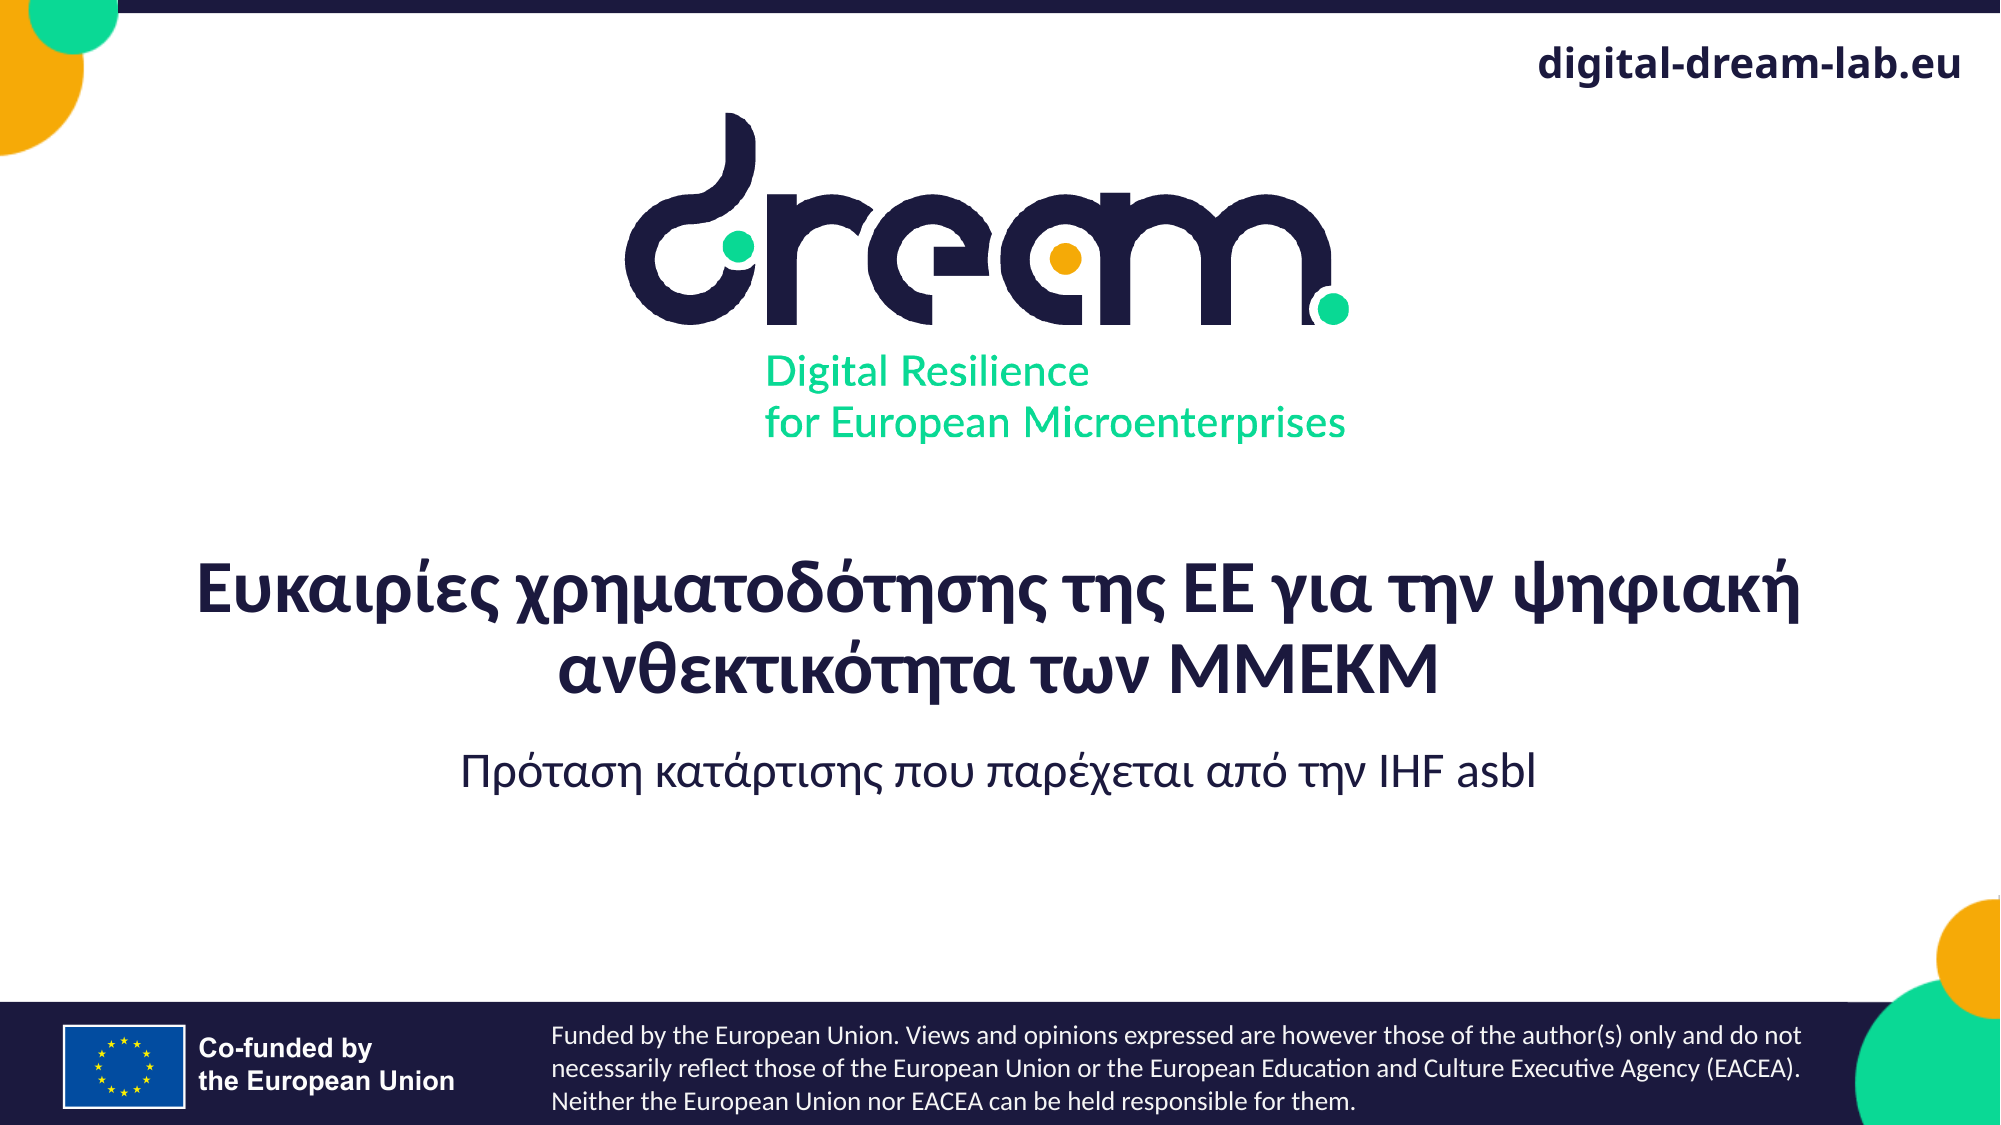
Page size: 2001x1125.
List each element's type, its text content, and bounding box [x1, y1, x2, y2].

picture [624, 95, 1349, 461]
picture [0, 0, 122, 175]
picture [56, 1022, 480, 1112]
list Πρόταση κατάρτισης που παρέχεται από την IHF asbl [136, 736, 1862, 808]
picture [1847, 895, 2000, 1125]
title Ευκαιρίες χρηματοδότησης της ΕΕ για την ψηφιακή ανθεκτικότητα των ΜΜΕΚΜ [58, 607, 1942, 718]
